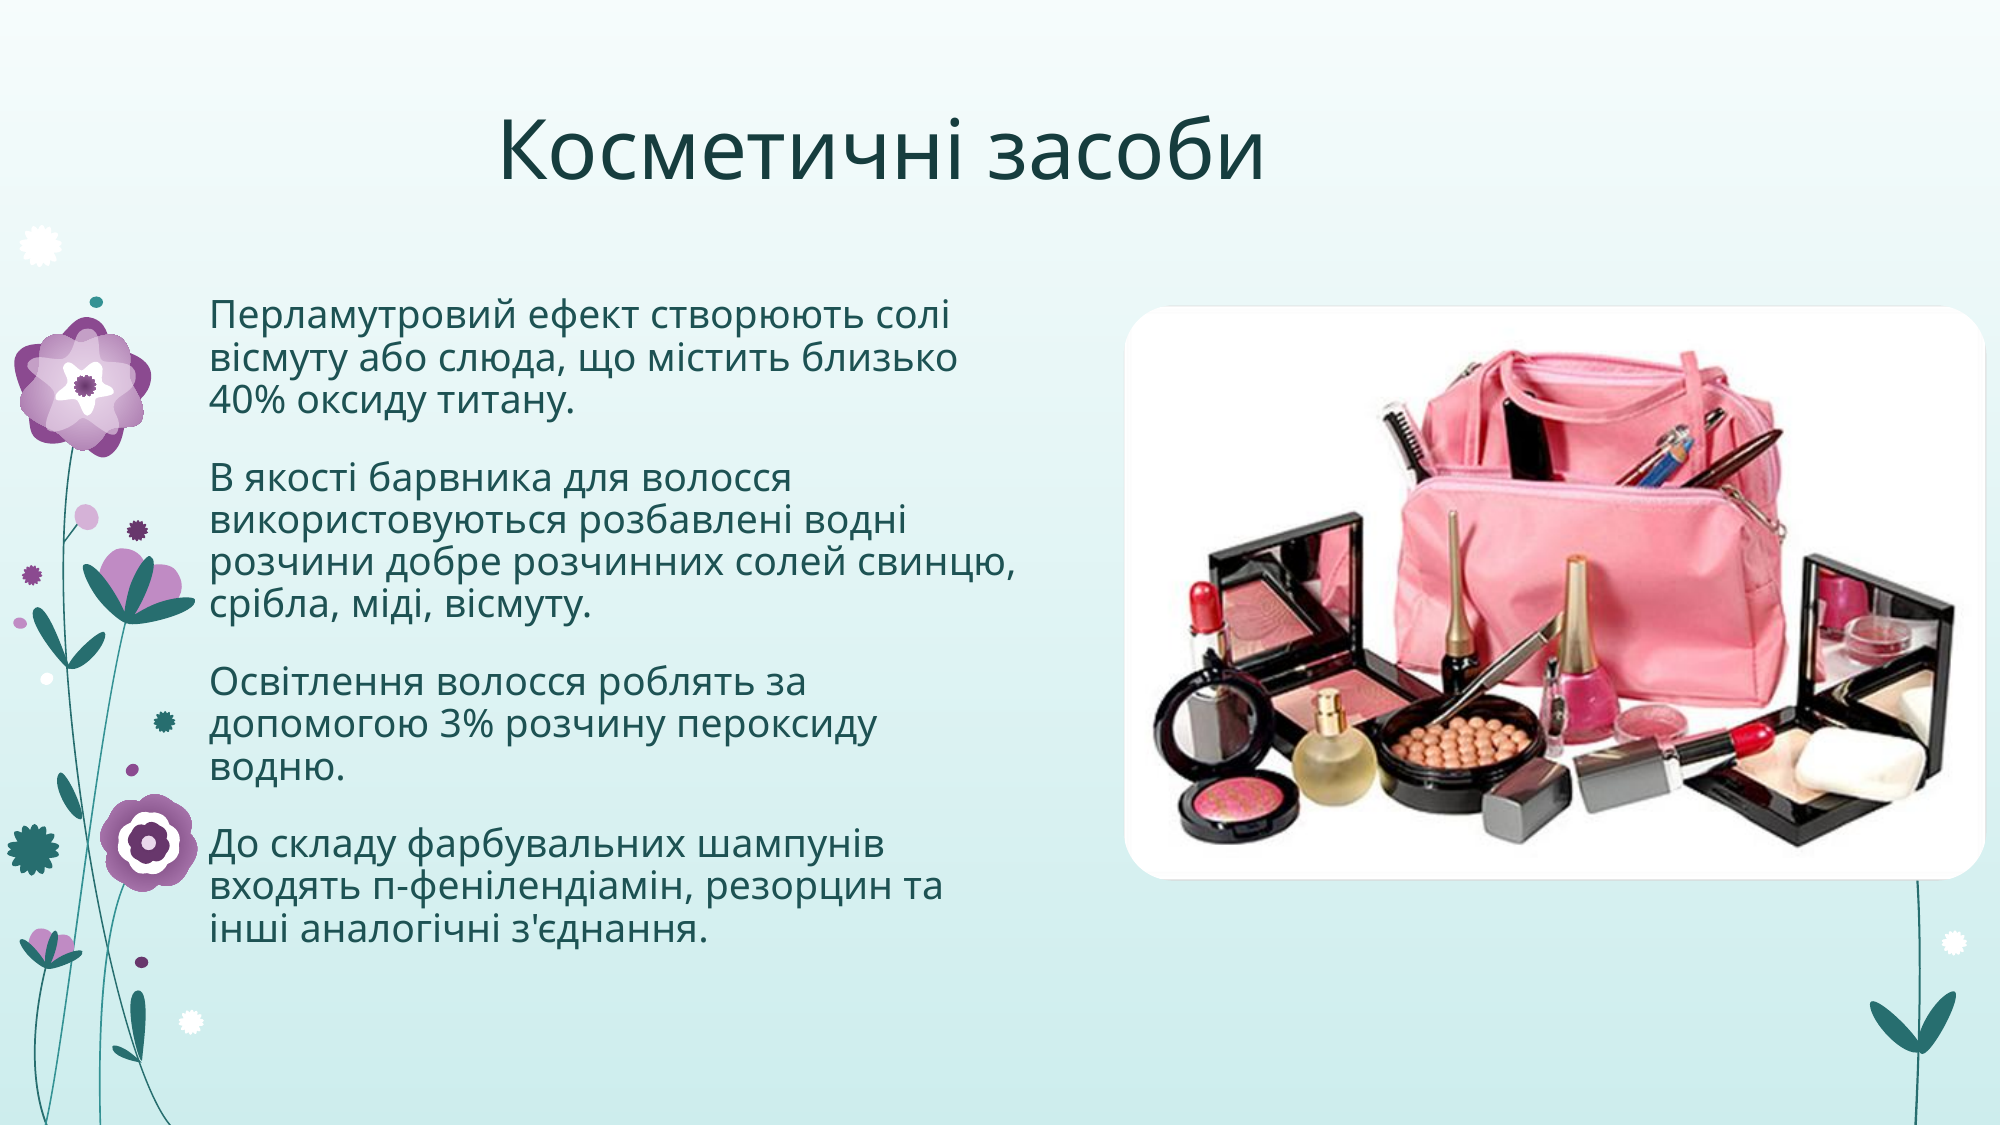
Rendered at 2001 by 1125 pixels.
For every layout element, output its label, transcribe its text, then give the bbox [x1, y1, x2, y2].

title Косметичні засоби [481, 61, 1428, 206]
picture [1123, 305, 1987, 881]
list Перламутровий ефект створюють солі вісмуту або слюда, що містить близько 40% оксиду титану. В якості барвника для волосся використовуються розбавлені водні розчини добре розчинних солей свинцю, срібла, міді, вісмуту. Освітлення волосся роблять за допомогою 3% розчину пероксиду водню. До складу фарбувальних шампунів входять п-фенілендіамін, резорцин та інші аналогічні з'єднання. [187, 287, 1041, 963]
